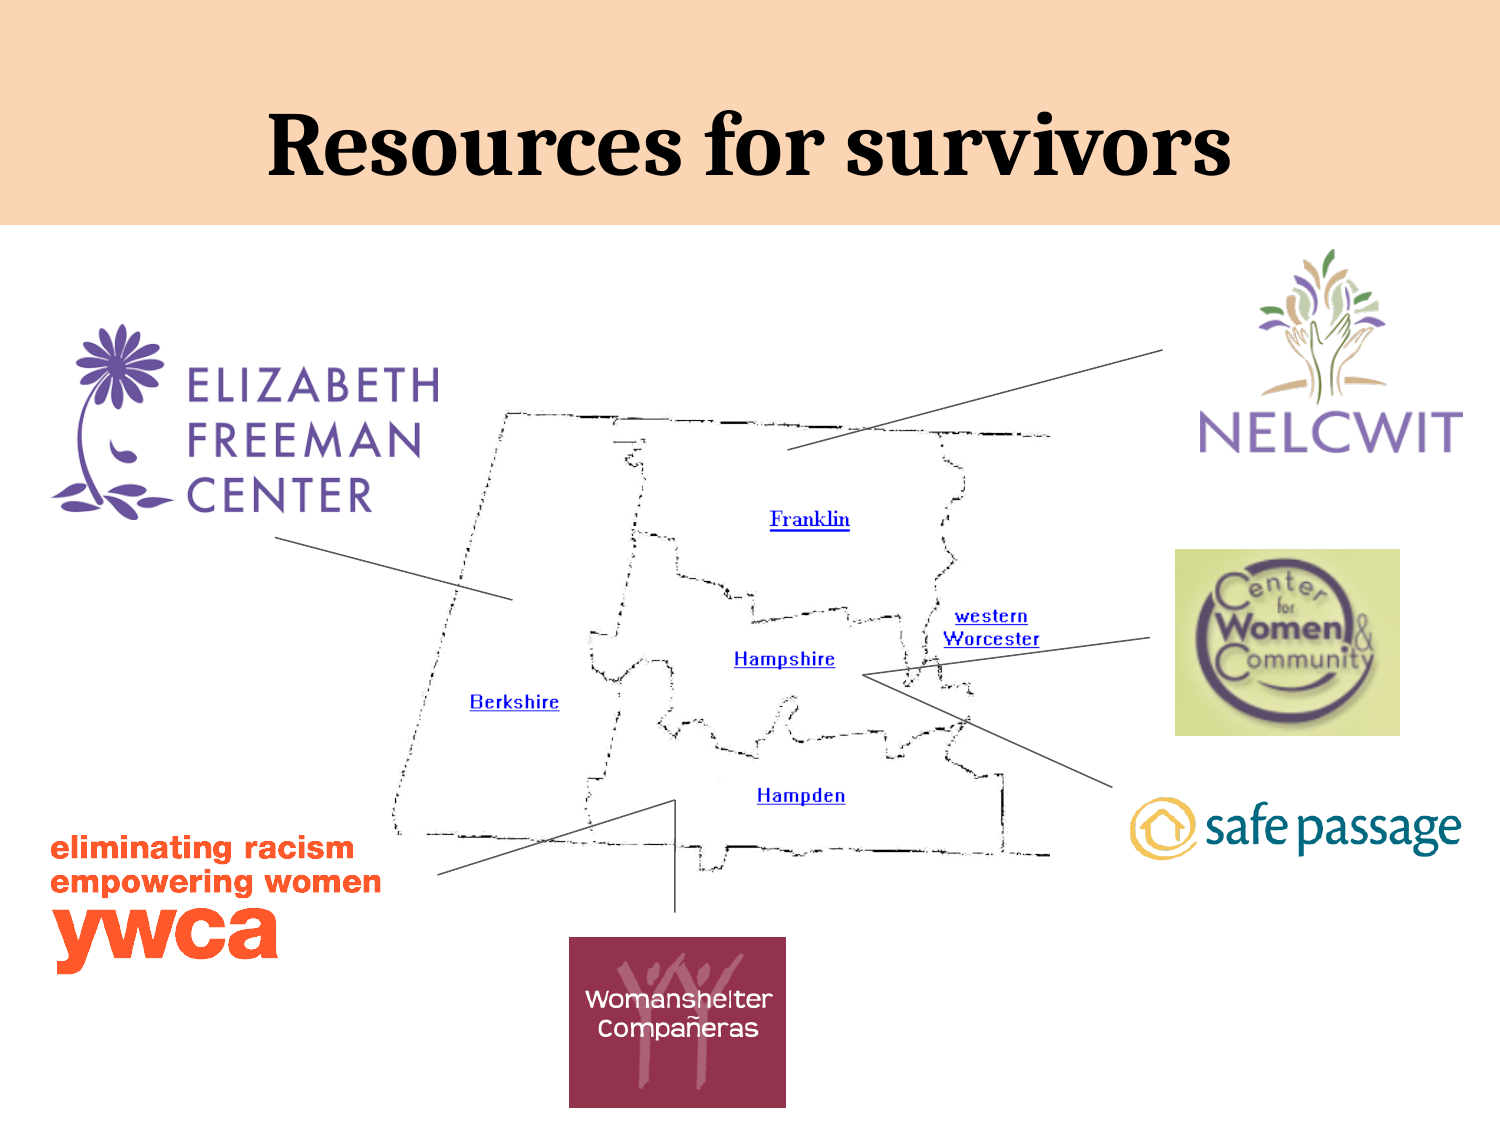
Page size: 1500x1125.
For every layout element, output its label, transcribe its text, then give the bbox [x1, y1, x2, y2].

picture [1174, 549, 1401, 737]
picture [1124, 774, 1463, 880]
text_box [862, 674, 1113, 788]
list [0, 784, 432, 1026]
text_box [437, 799, 676, 876]
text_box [787, 349, 1163, 451]
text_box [274, 537, 513, 601]
picture [1199, 249, 1463, 453]
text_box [862, 637, 1151, 676]
title Resources for survivors [75, 45, 1425, 233]
picture [49, 324, 1051, 901]
picture [562, 937, 792, 1113]
